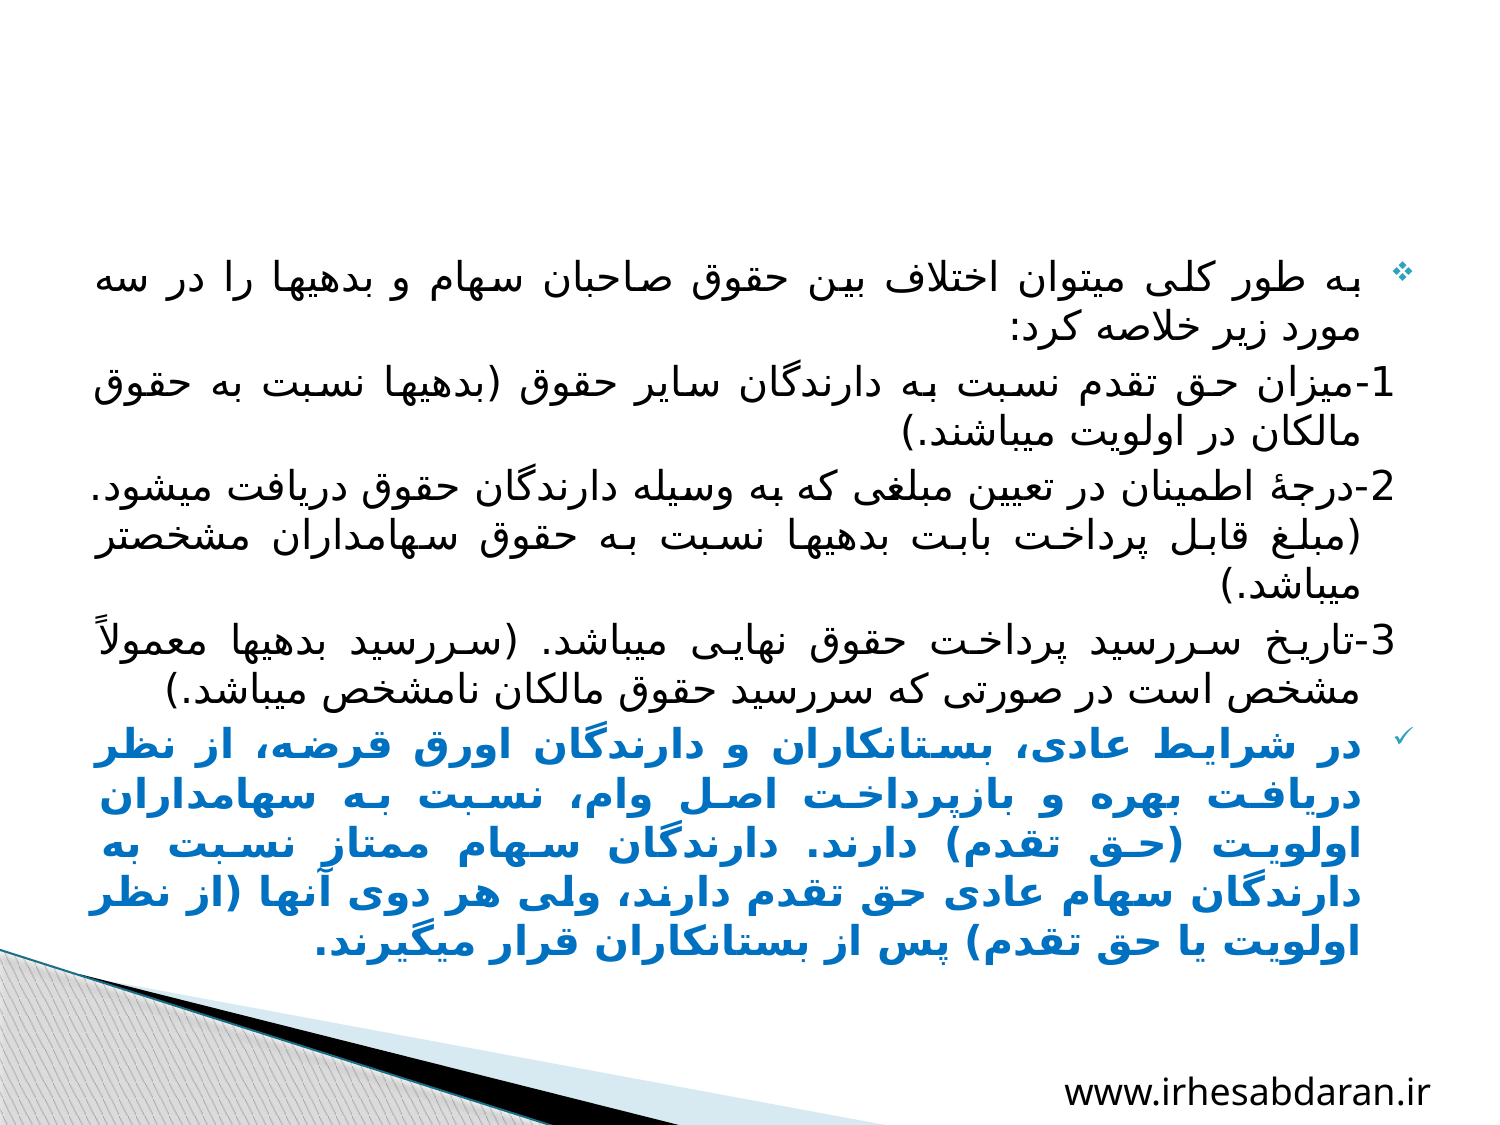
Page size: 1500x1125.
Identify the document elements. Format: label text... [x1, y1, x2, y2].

text_box www.irhesabdaran.ir [1049, 1060, 1500, 1121]
list به طور کلی می‏توان اختلاف بین حقوق صاحبان سهام و بدهی‏ها را در سه مورد زیر خلاصه کرد: 1-میزان حق تقدم نسبت به دارندگان سایر حقوق (بدهی‏ها نسبت به حقوق مالکان در اولویت می‏باشند.) 2-درجۀ اطمینان در تعیین مبلغی که به وسیله دارندگان حقوق دریافت می‏شود. (مبلغ قابل پرداخت بابت بدهی‏ها نسبت به حقوق سهامداران مشخص‏تر می‏باشد.) 3-تاریخ سررسید پرداخت حقوق نهایی می‏باشد. (سررسید بدهی‏ها معمولاً مشخص است در صورتی که سررسید حقوق مالکان نامشخص می‏باشد.) در شرایط عادی، بستانکاران و دارندگان اورق قرضه، از نظر دریافت بهره و بازپرداخت اصل وام، نسبت به سهامداران اولویت (حق تقدم) دارند. دارندگان سهام ممتاز نسبت به دارندگان سهام عادی حق تقدم دارند، ولی هر دوی آنها (از نظر اولویت یا حق تقدم) پس از بستانکاران قرار می‏گیرند. [75, 243, 1425, 986]
